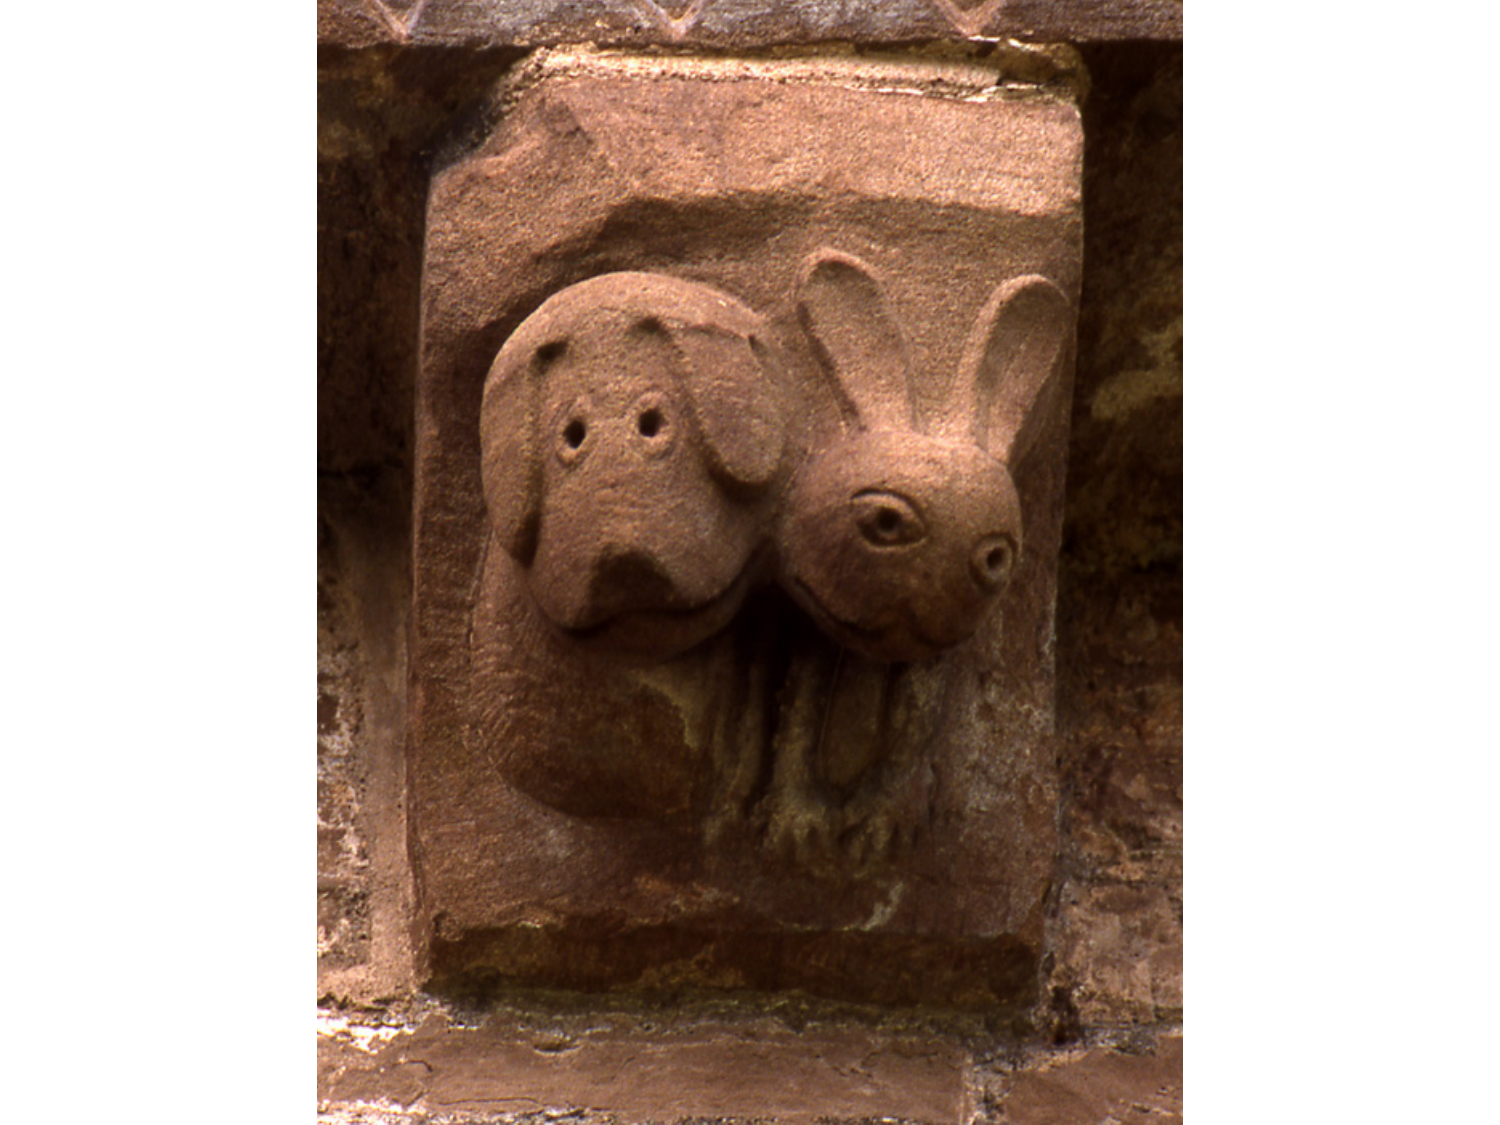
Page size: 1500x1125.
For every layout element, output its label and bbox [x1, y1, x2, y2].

picture [316, 0, 1183, 1125]
